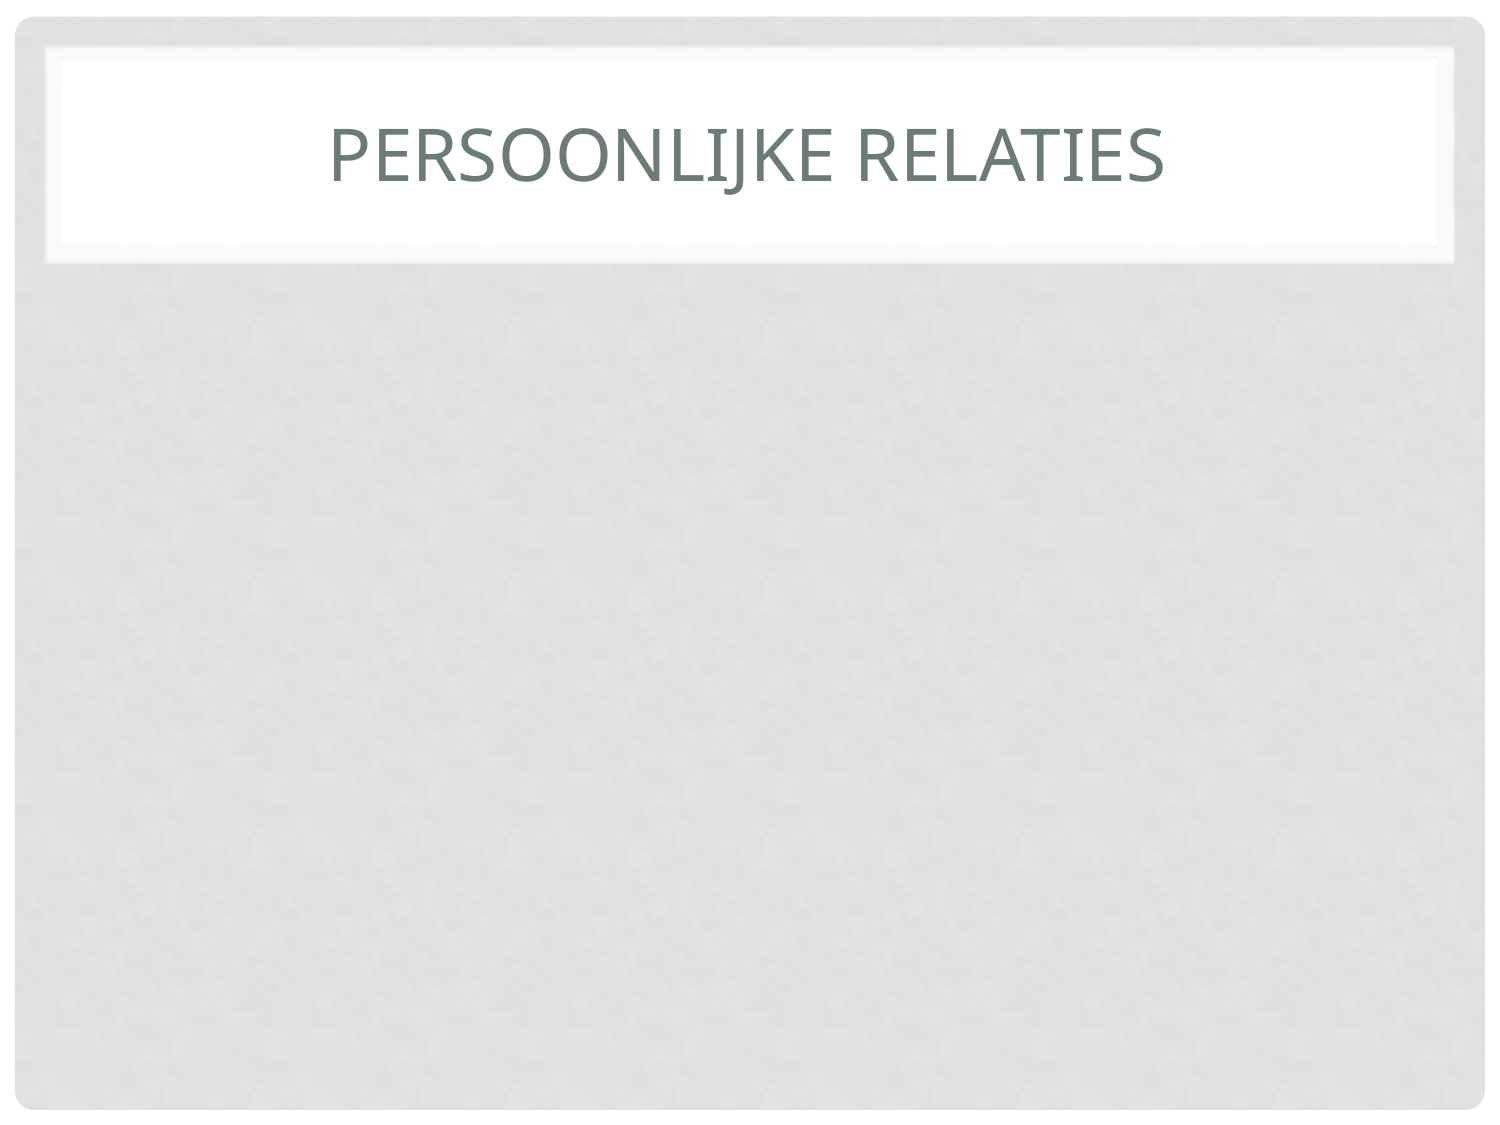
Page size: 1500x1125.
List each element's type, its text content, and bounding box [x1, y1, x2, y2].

title Persoonlijke relaties [69, 66, 1425, 238]
